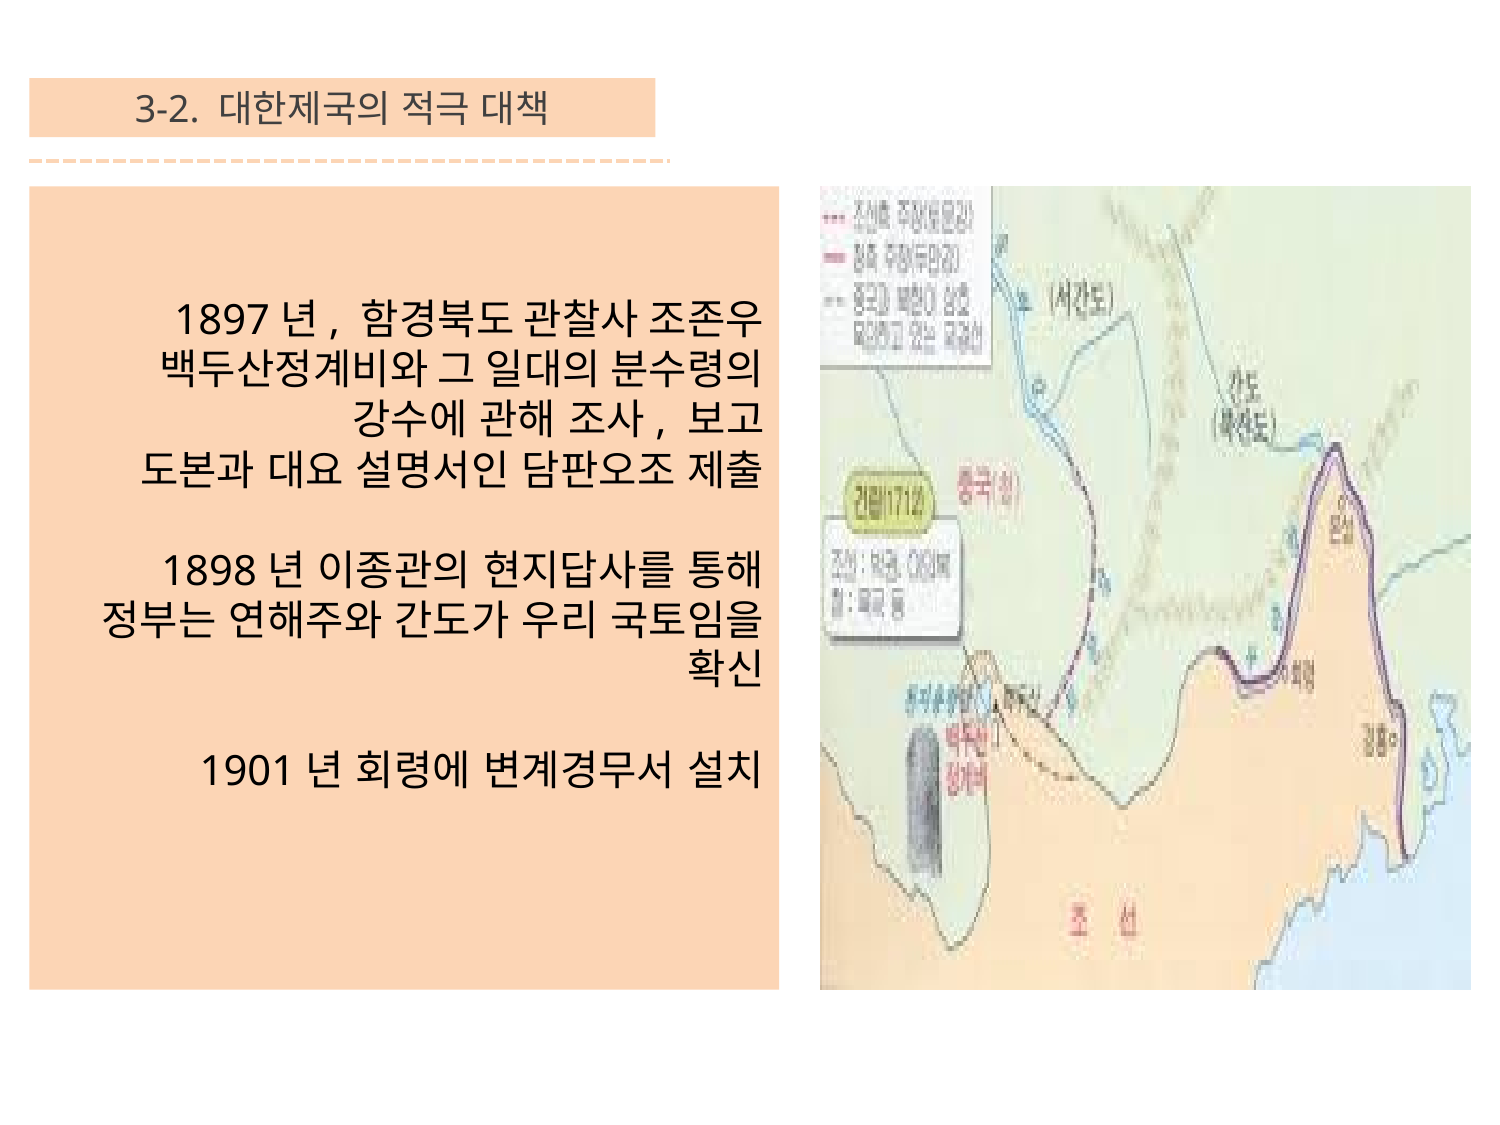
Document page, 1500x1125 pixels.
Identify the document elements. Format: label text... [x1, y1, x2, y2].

text_box [27, 182, 1473, 1061]
text_box 1897년, 함경북도 관찰사 조존우 백두산정계비와 그 일대의 분수령의 강수에 관해 조사, 보고 도본과 대요 설명서인 담판오조 제출 1898년 이종관의 현지답사를 통해 정부는 연해주와 간도가 우리 국토임을 확신 1901년 회령에 변계경무서 설치 [27, 184, 781, 992]
picture [820, 186, 1471, 990]
text_box 3-2. 대한제국의 적극 대책 [27, 76, 658, 139]
